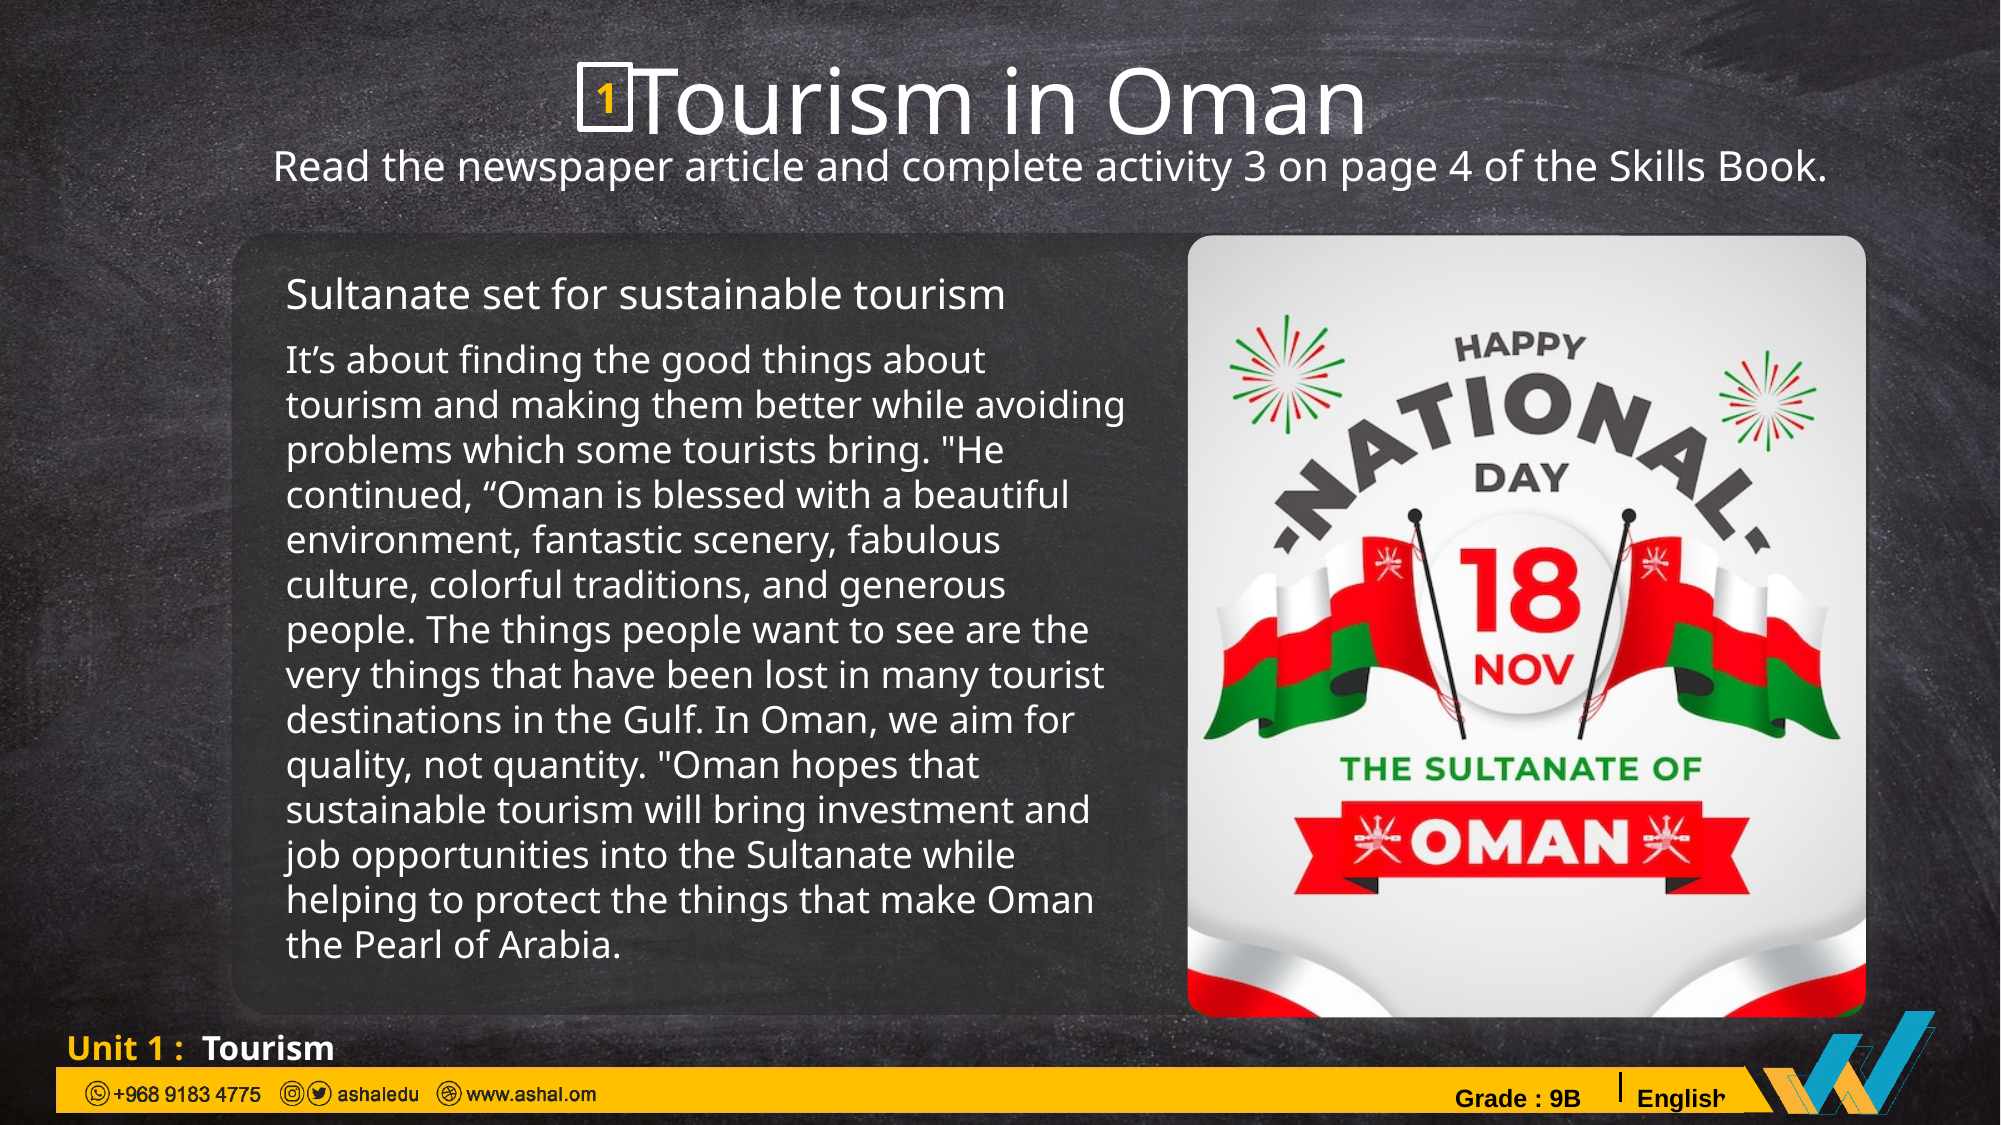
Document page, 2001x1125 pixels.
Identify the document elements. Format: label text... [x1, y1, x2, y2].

text_box 1 [580, 64, 631, 130]
text_box Sultanate set for sustainable tourism [270, 260, 1182, 326]
text_box Read the newspaper article and complete activity 3 on page 4 of the Skills Book. [250, 131, 1851, 197]
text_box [51, 1000, 1944, 1125]
text_box [231, 232, 1831, 999]
text_box Tourism in Oman [499, 35, 1501, 131]
picture [0, 0, 2001, 1125]
text_box It’s about finding the good things about tourism and making them better while avoiding problems which some tourists bring. "He continued, “Oman is blessed with a beautiful environment, fantastic scenery, fabulous culture, colorful traditions, and generous people. The things people want to see are the very things that have been lost in many tourist destinations in the Gulf. In Oman, we aim for quality, not quantity. "Oman hopes that sustainable tourism will bring investment and job opportunities into the Sultanate while helping to protect the things that make Oman the Pearl of Arabia. [270, 328, 1148, 974]
